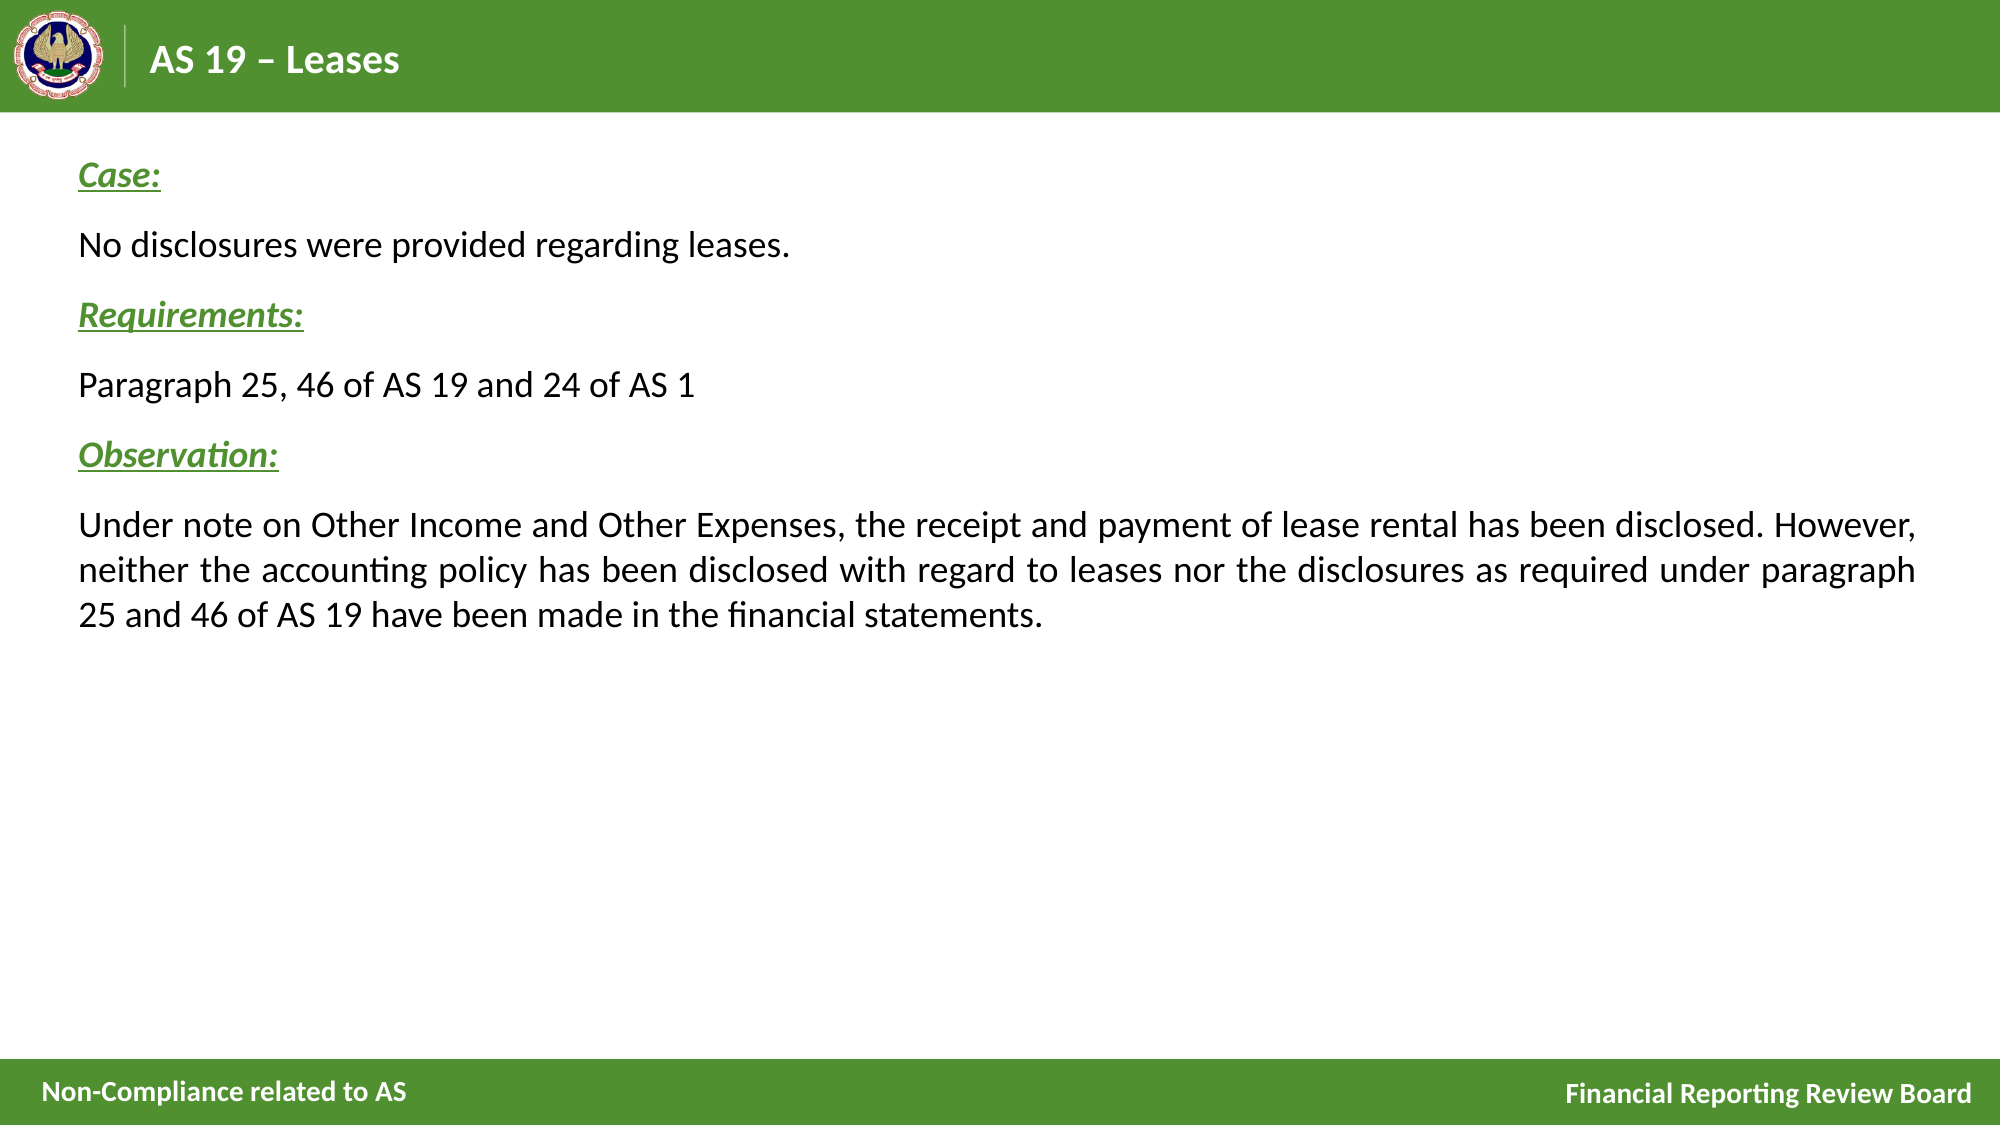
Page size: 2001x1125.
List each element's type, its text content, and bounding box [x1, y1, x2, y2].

text_box Non-Compliance related to AS [26, 1065, 942, 1125]
title AS 19 – Leases [138, 12, 1610, 100]
picture [12, 9, 104, 100]
list Case: No disclosures were provided regarding leases. Requirements: Paragraph 25, 46 of AS 19 and 24 of AS 1 Observation: Under note on Other Income and Other Expenses, the receipt and payment of lease rental has been disclosed. However, neither the accounting policy has been disclosed with regard to leases nor the disclosures as required under paragraph 25 and 46 of AS 19 have been made in the financial statements. [63, 149, 1934, 1012]
